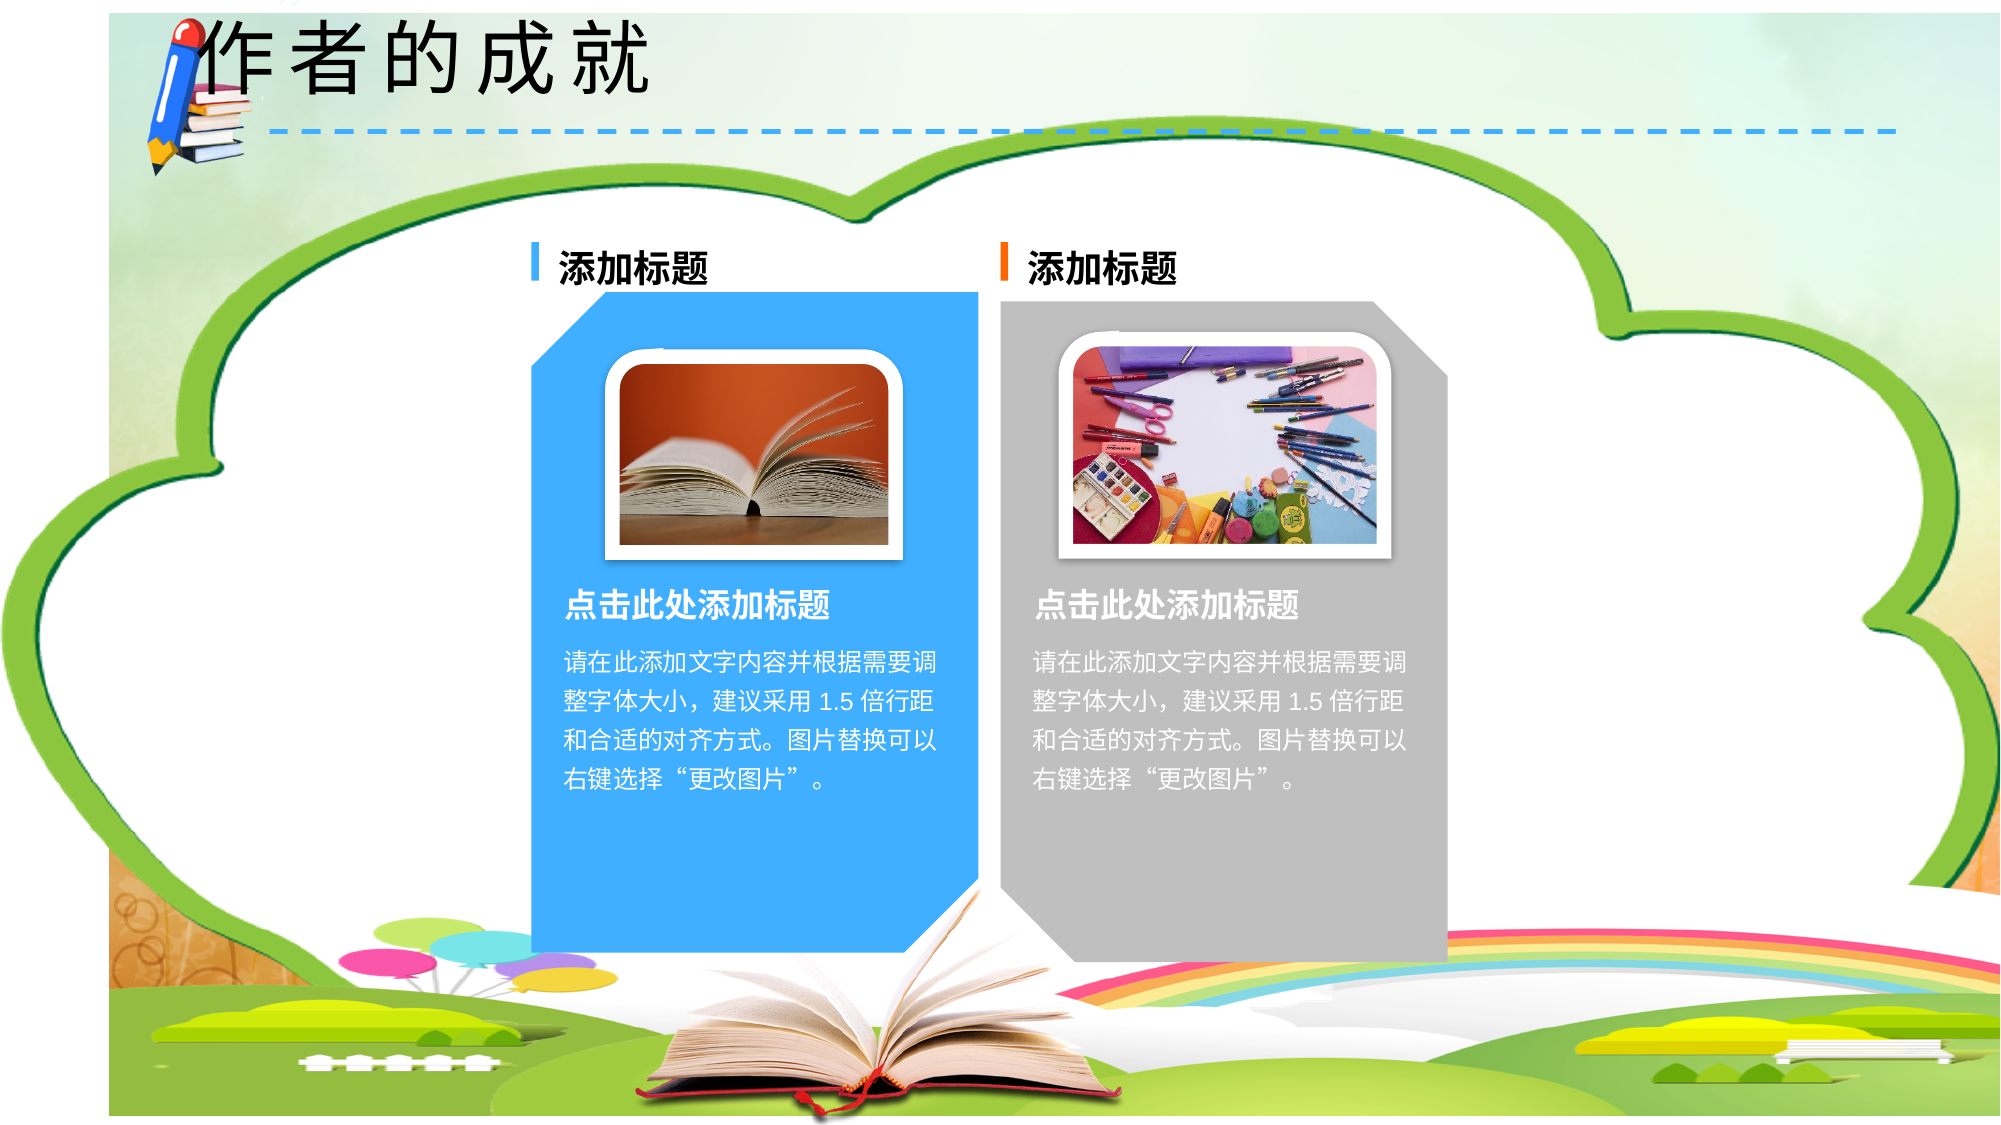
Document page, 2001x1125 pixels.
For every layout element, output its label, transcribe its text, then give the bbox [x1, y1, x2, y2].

title 作者的成就 [179, 0, 1641, 117]
text_box [530, 291, 980, 954]
text_box 点击此处添加标题 [550, 565, 846, 632]
text_box [999, 300, 1449, 964]
text_box 请在此添加文字内容并根据需要调整字体大小，建议采用1.5倍行距和合适的对齐方式。图片替换可以右键选择“更改图片”。 [548, 630, 962, 801]
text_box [531, 223, 725, 293]
text_box 点击此处添加标题 [1019, 565, 1316, 632]
text_box 请在此添加文字内容并根据需要调整字体大小，建议采用1.5倍行距和合适的对齐方式。图片替换可以右键选择“更改图片”。 [1017, 630, 1431, 801]
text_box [1000, 223, 1194, 293]
picture [0, 0, 2001, 1125]
